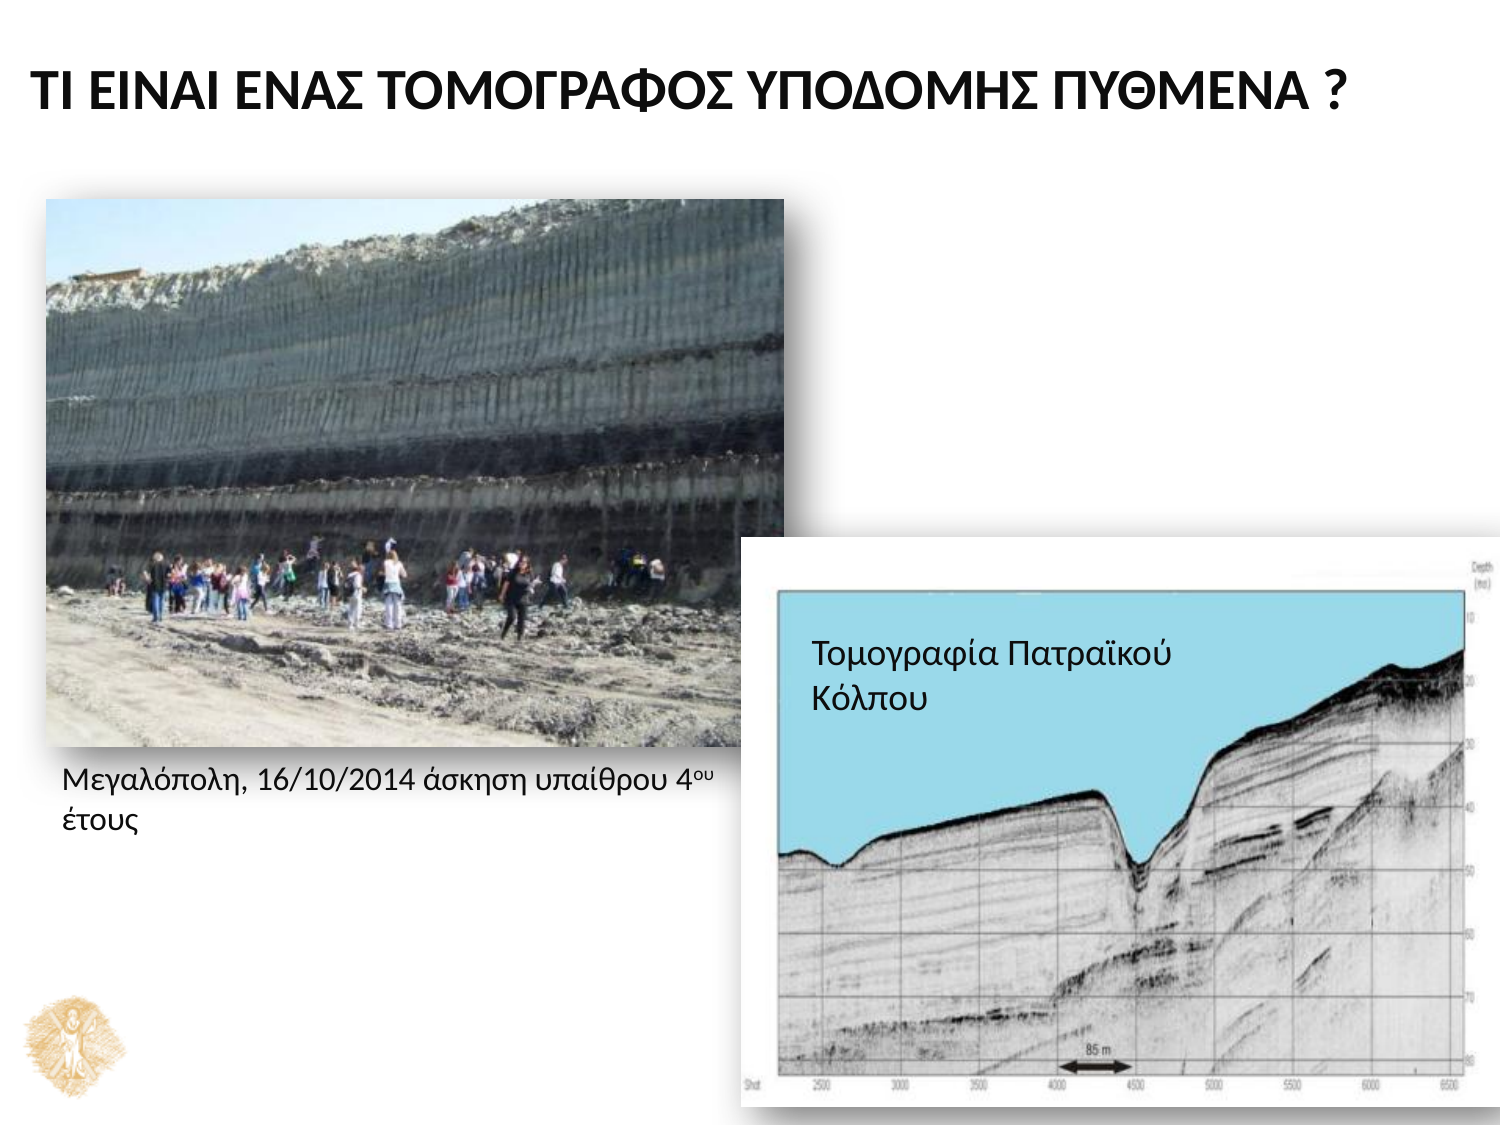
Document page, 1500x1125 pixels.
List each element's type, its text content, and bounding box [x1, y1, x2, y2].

text_box ΤΙ ΕΙΝΑΙ ΕΝΑΣ ΤΟΜΟΓΡΑΦΟΣ ΥΠΟΔΟΜΗΣ ΠΥΘΜΕΝΑ ? [16, 43, 1366, 129]
text_box Μεγαλόπολη, 16/10/2014 άσκηση υπαίθρου 4ου έτους [46, 755, 724, 845]
picture [46, 198, 1500, 1107]
picture [17, 986, 137, 1103]
